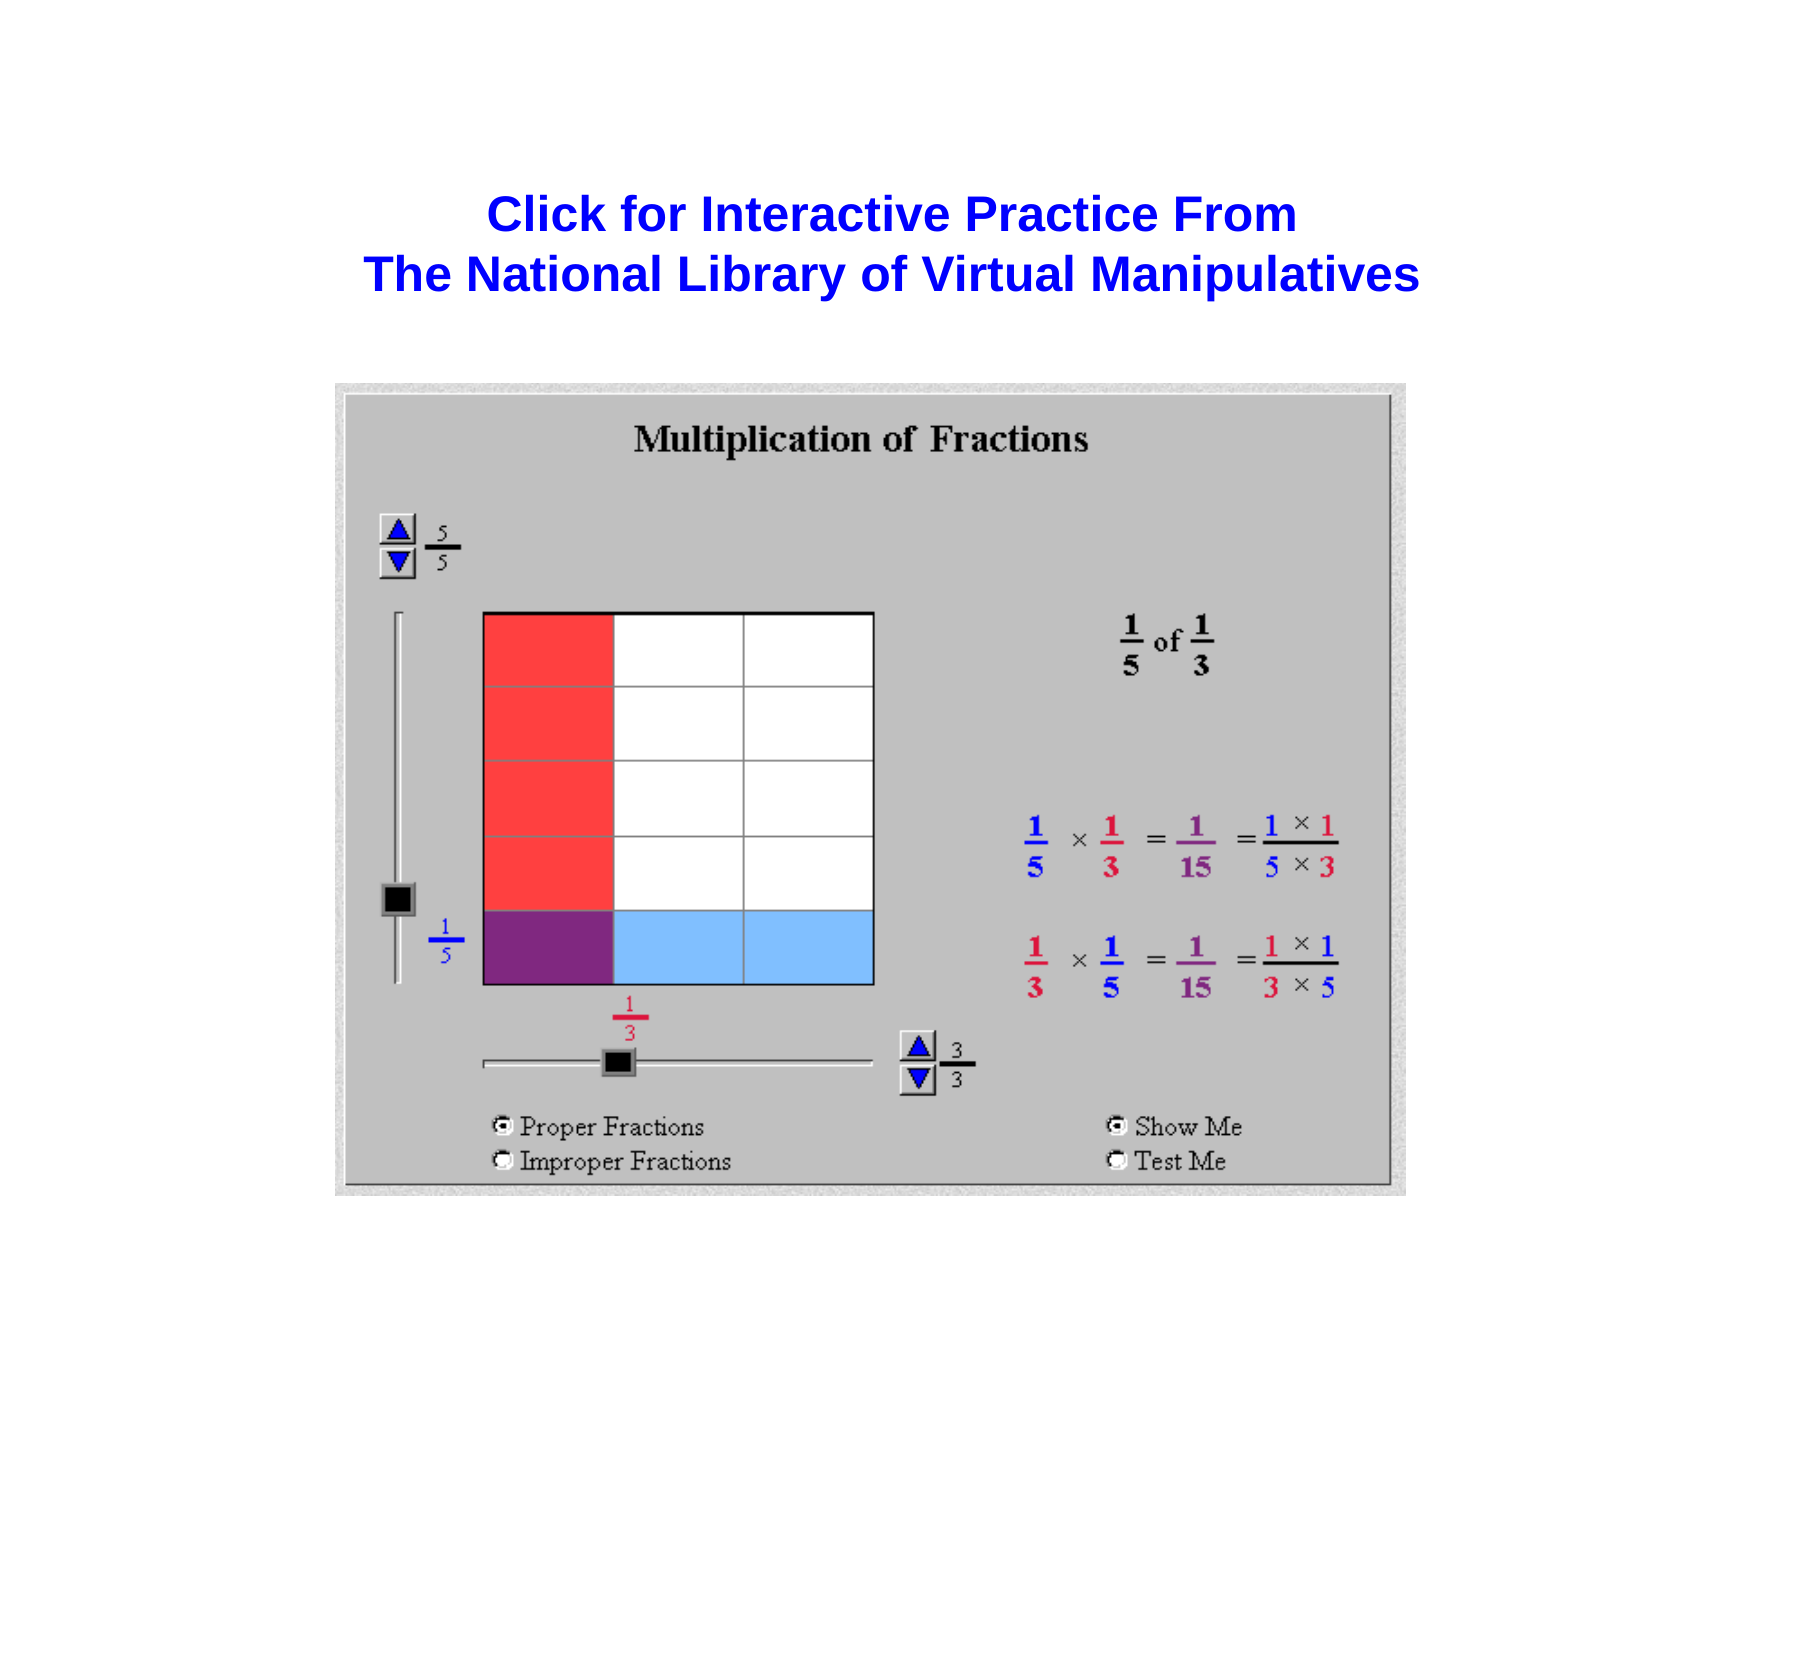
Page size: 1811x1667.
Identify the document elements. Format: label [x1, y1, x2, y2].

text_box [217, 173, 1568, 1196]
